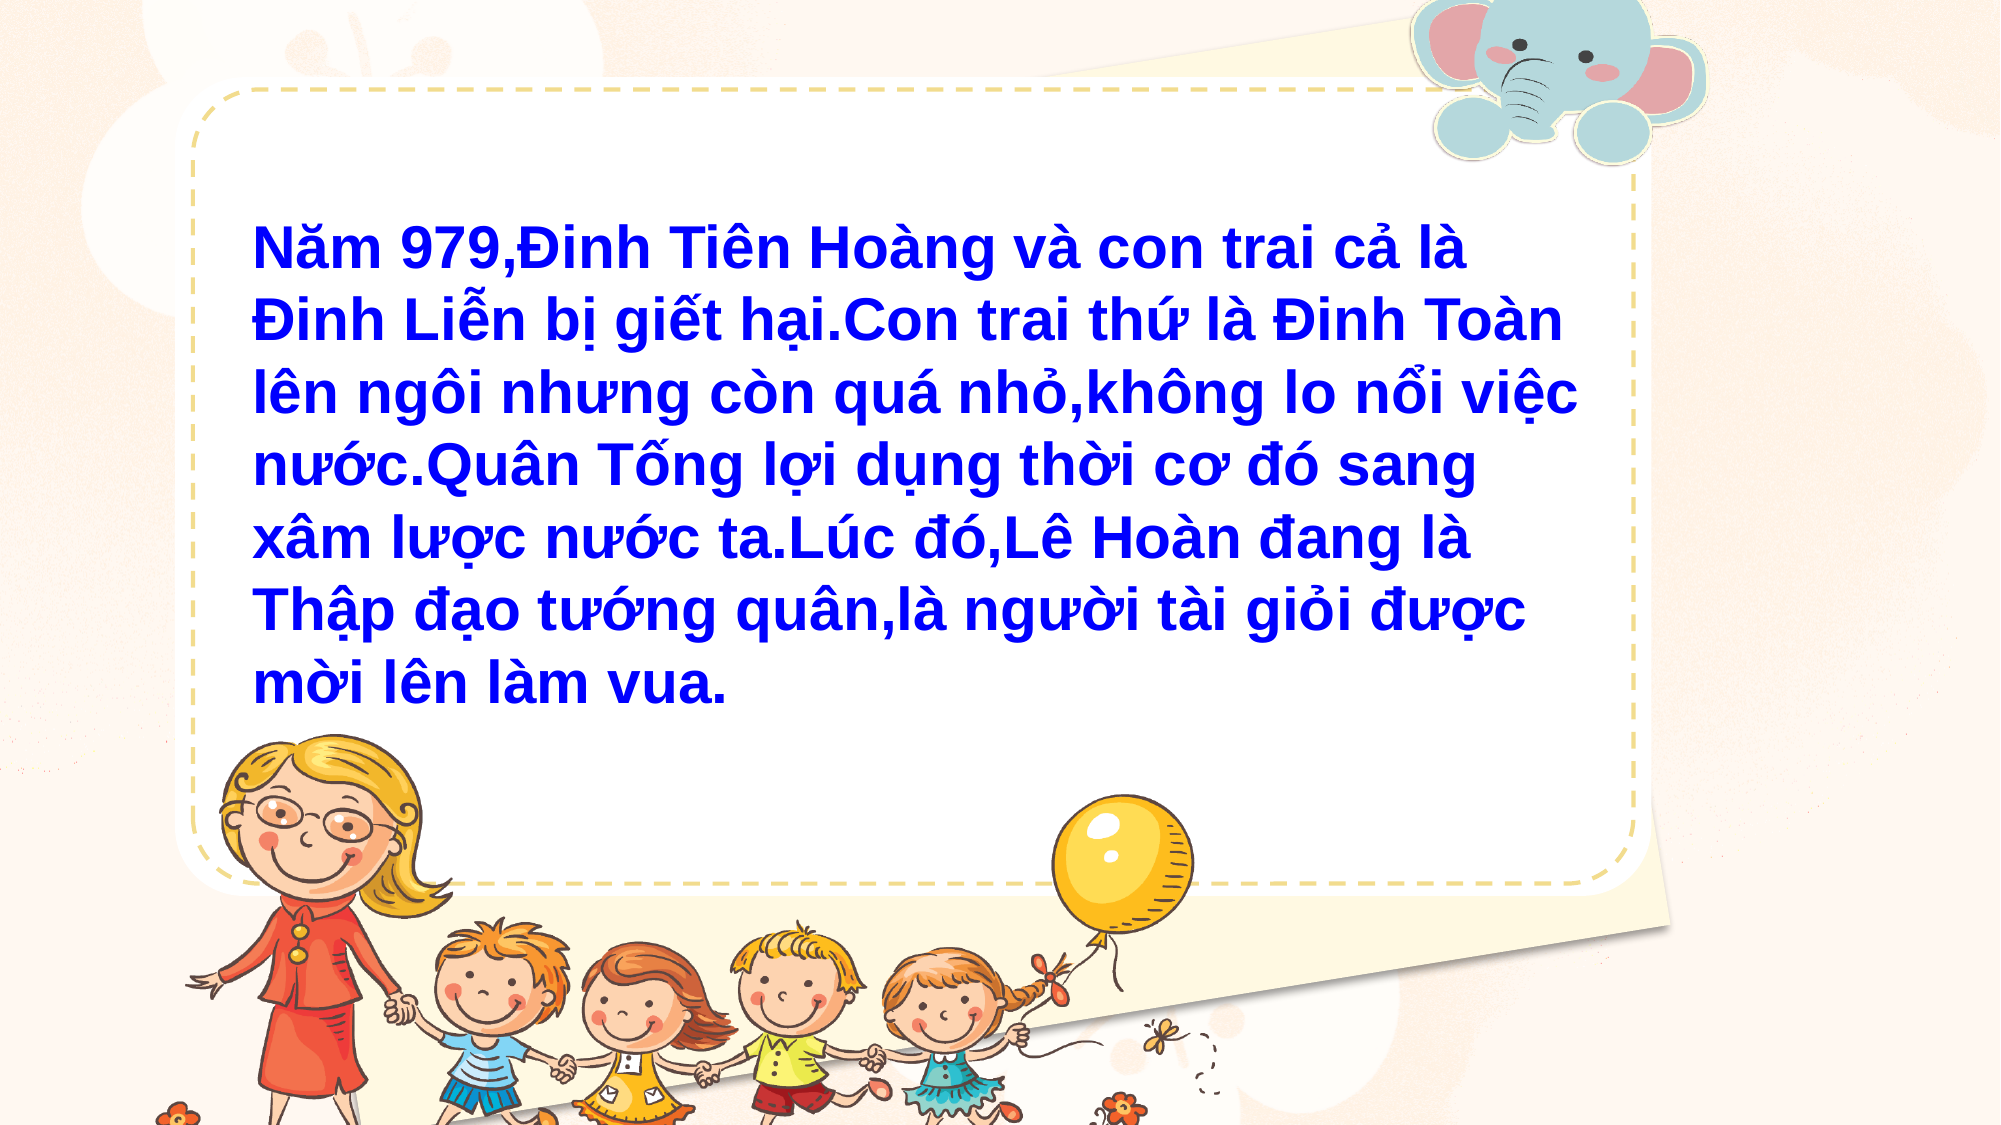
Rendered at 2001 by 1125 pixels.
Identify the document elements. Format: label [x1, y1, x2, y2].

picture [133, 733, 1220, 1125]
text_box [174, 0, 1763, 897]
text_box [1224, 905, 1673, 999]
